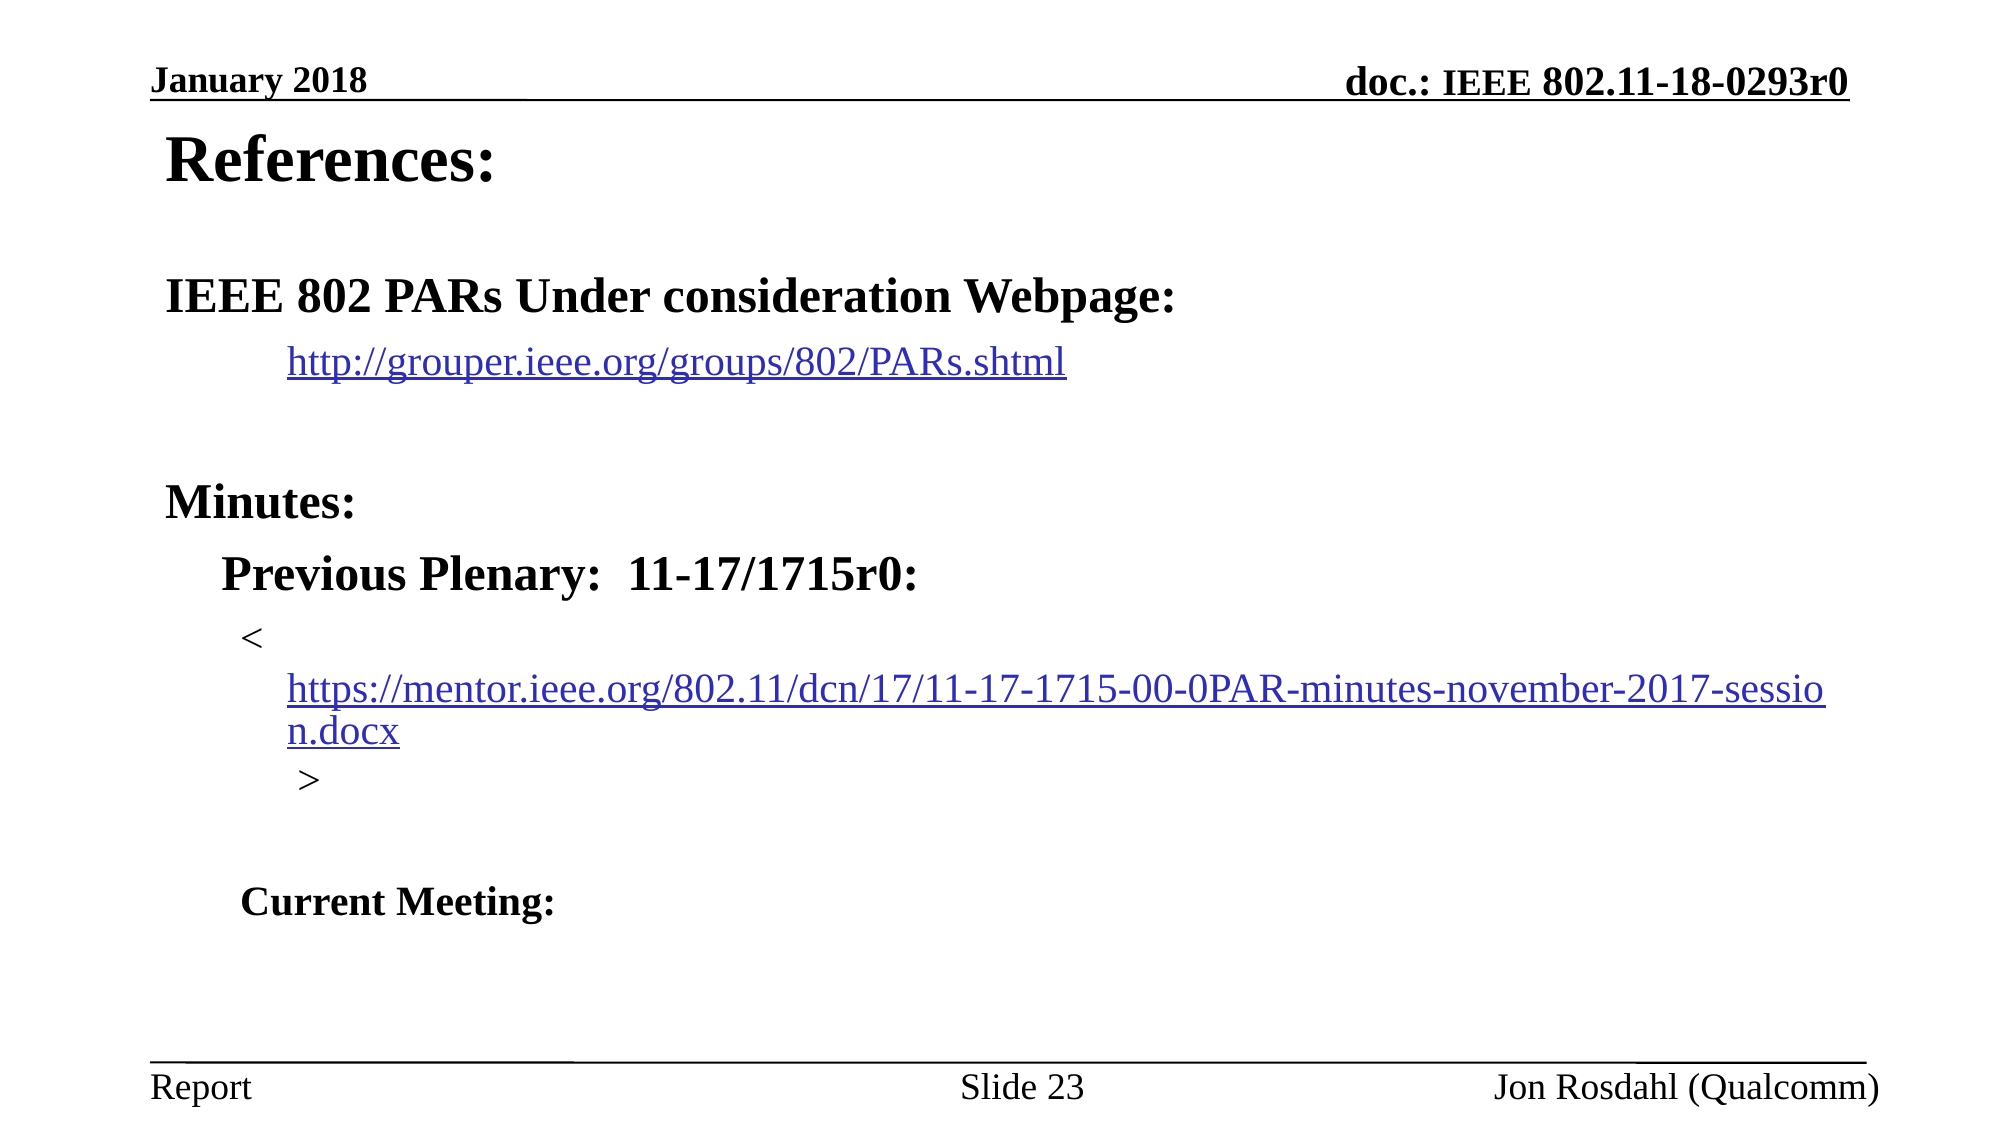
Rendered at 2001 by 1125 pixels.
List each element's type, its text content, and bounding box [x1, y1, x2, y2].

title References: [149, 112, 1850, 197]
list IEEE 802 PARs Under consideration Webpage: http://grouper.ieee.org/groups/802/PARs.shtml Minutes: Previous Plenary: 11-17/1715r0: < https://mentor.ieee.org/802.11/dcn/17/11-17-1715-00-0PAR-minutes-november-2017-session.docx > Current Meeting: [149, 255, 1850, 1000]
slide_number Slide 23 [950, 1061, 1095, 1125]
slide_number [149, 49, 431, 100]
footer Jon Rosdahl (Qualcomm) [1436, 1061, 1881, 1108]
